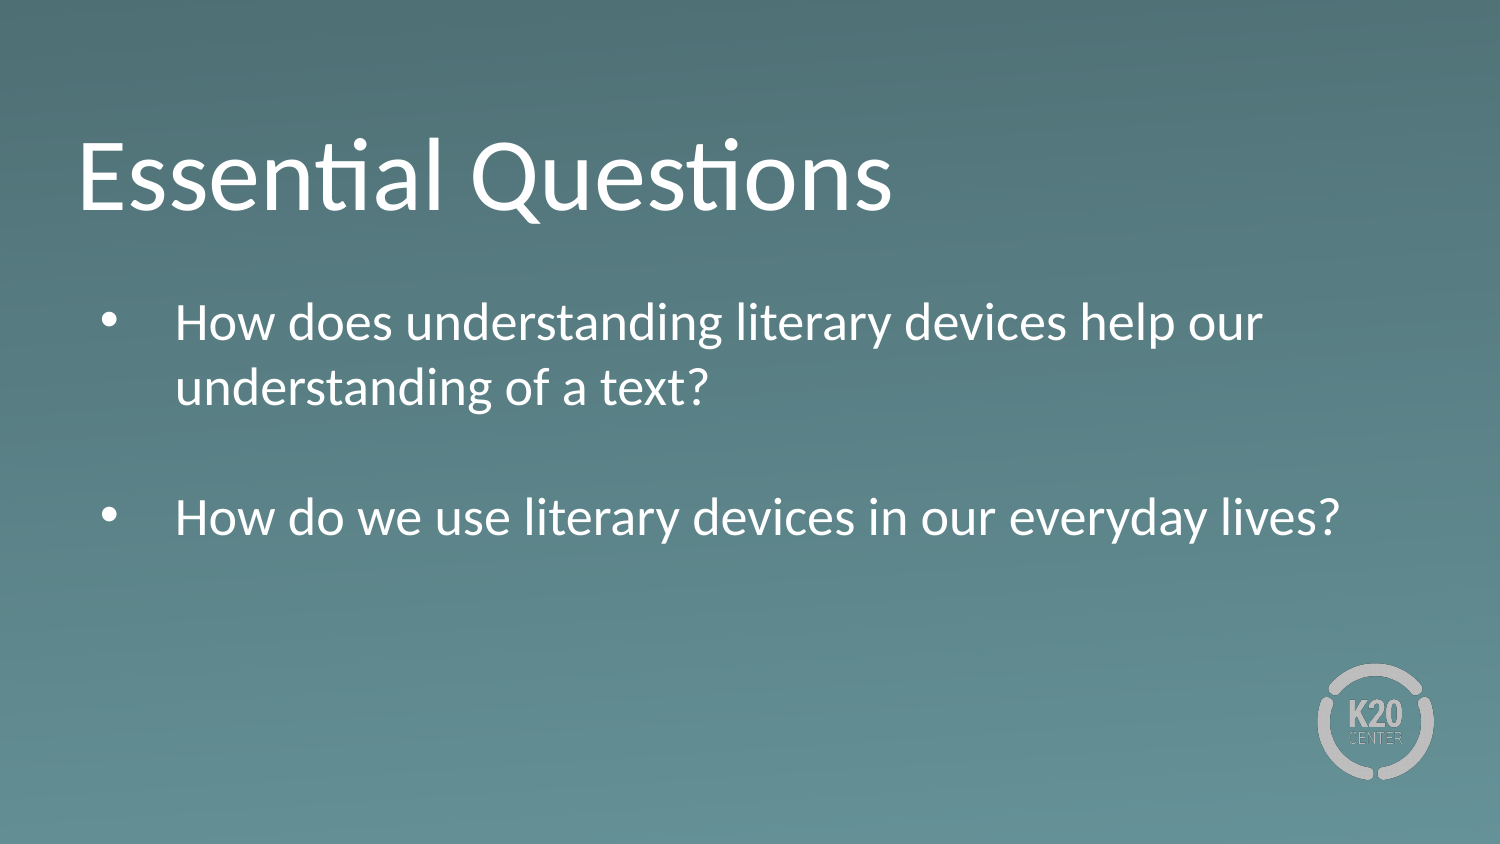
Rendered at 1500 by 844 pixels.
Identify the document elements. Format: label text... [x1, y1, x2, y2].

list How does understanding literary devices help our understanding of a text? How do we use literary devices in our everyday lives? [83, 278, 1359, 638]
picture [1300, 646, 1451, 797]
title Essential Questions [76, 63, 1352, 231]
